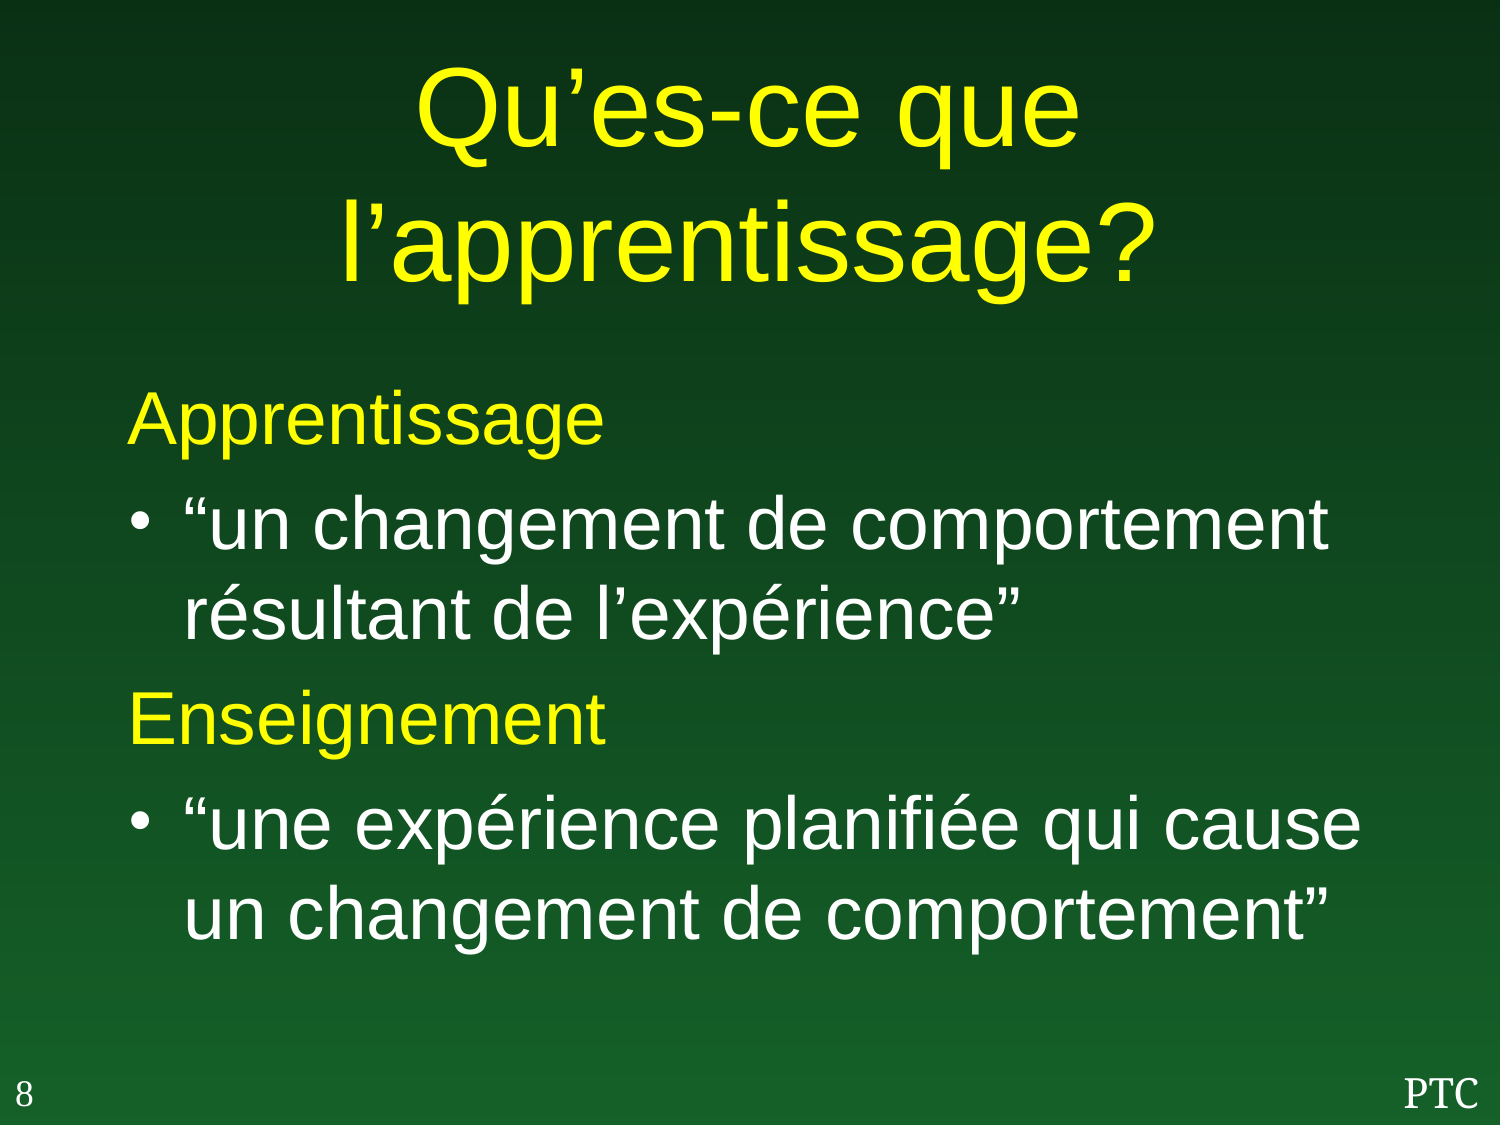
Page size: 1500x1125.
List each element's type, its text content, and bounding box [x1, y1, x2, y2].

text_box 8 [0, 1061, 49, 1122]
list Apprentissage “un changement de comportement résultant de l’expérience” Enseignement “une expérience planifiée qui cause un changement de comportement” [112, 362, 1388, 1013]
title Qu’es-ce que l’apprentissage? [110, 74, 1387, 263]
